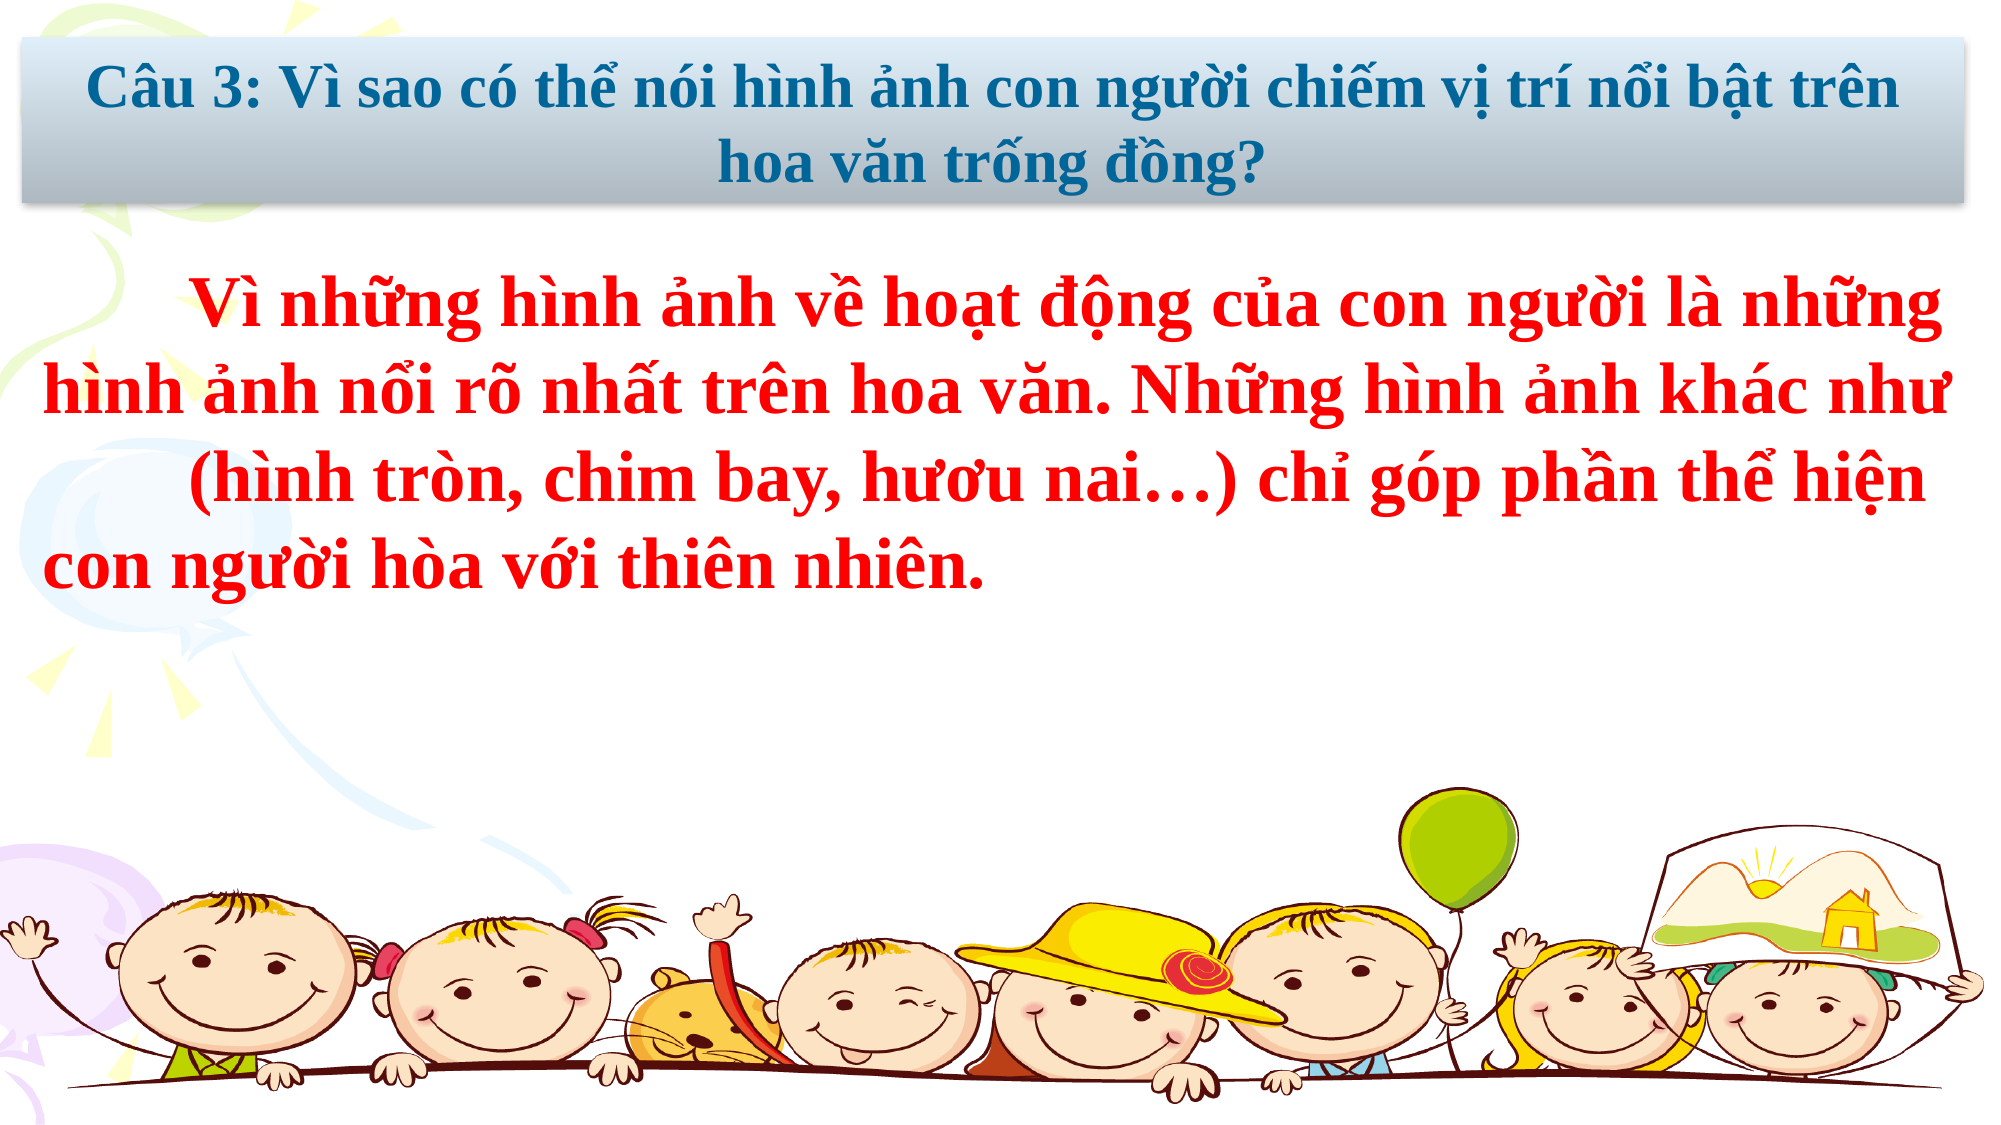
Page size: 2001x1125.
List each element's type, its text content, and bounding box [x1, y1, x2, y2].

text_box Vì những hình ảnh về hoạt động của con người là những hình ảnh nổi rõ nhất trên hoa văn. Những hình ảnh khác như (hình tròn, chim bay, hươu nai…) chỉ góp phần thể hiện con người hòa với thiên nhiên. [28, 245, 2000, 611]
picture [0, 787, 1985, 1125]
text_box Câu 3: Vì sao có thể nói hình ảnh con người chiếm vị trí nổi bật trên hoa văn trống đồng? [21, 37, 1964, 203]
